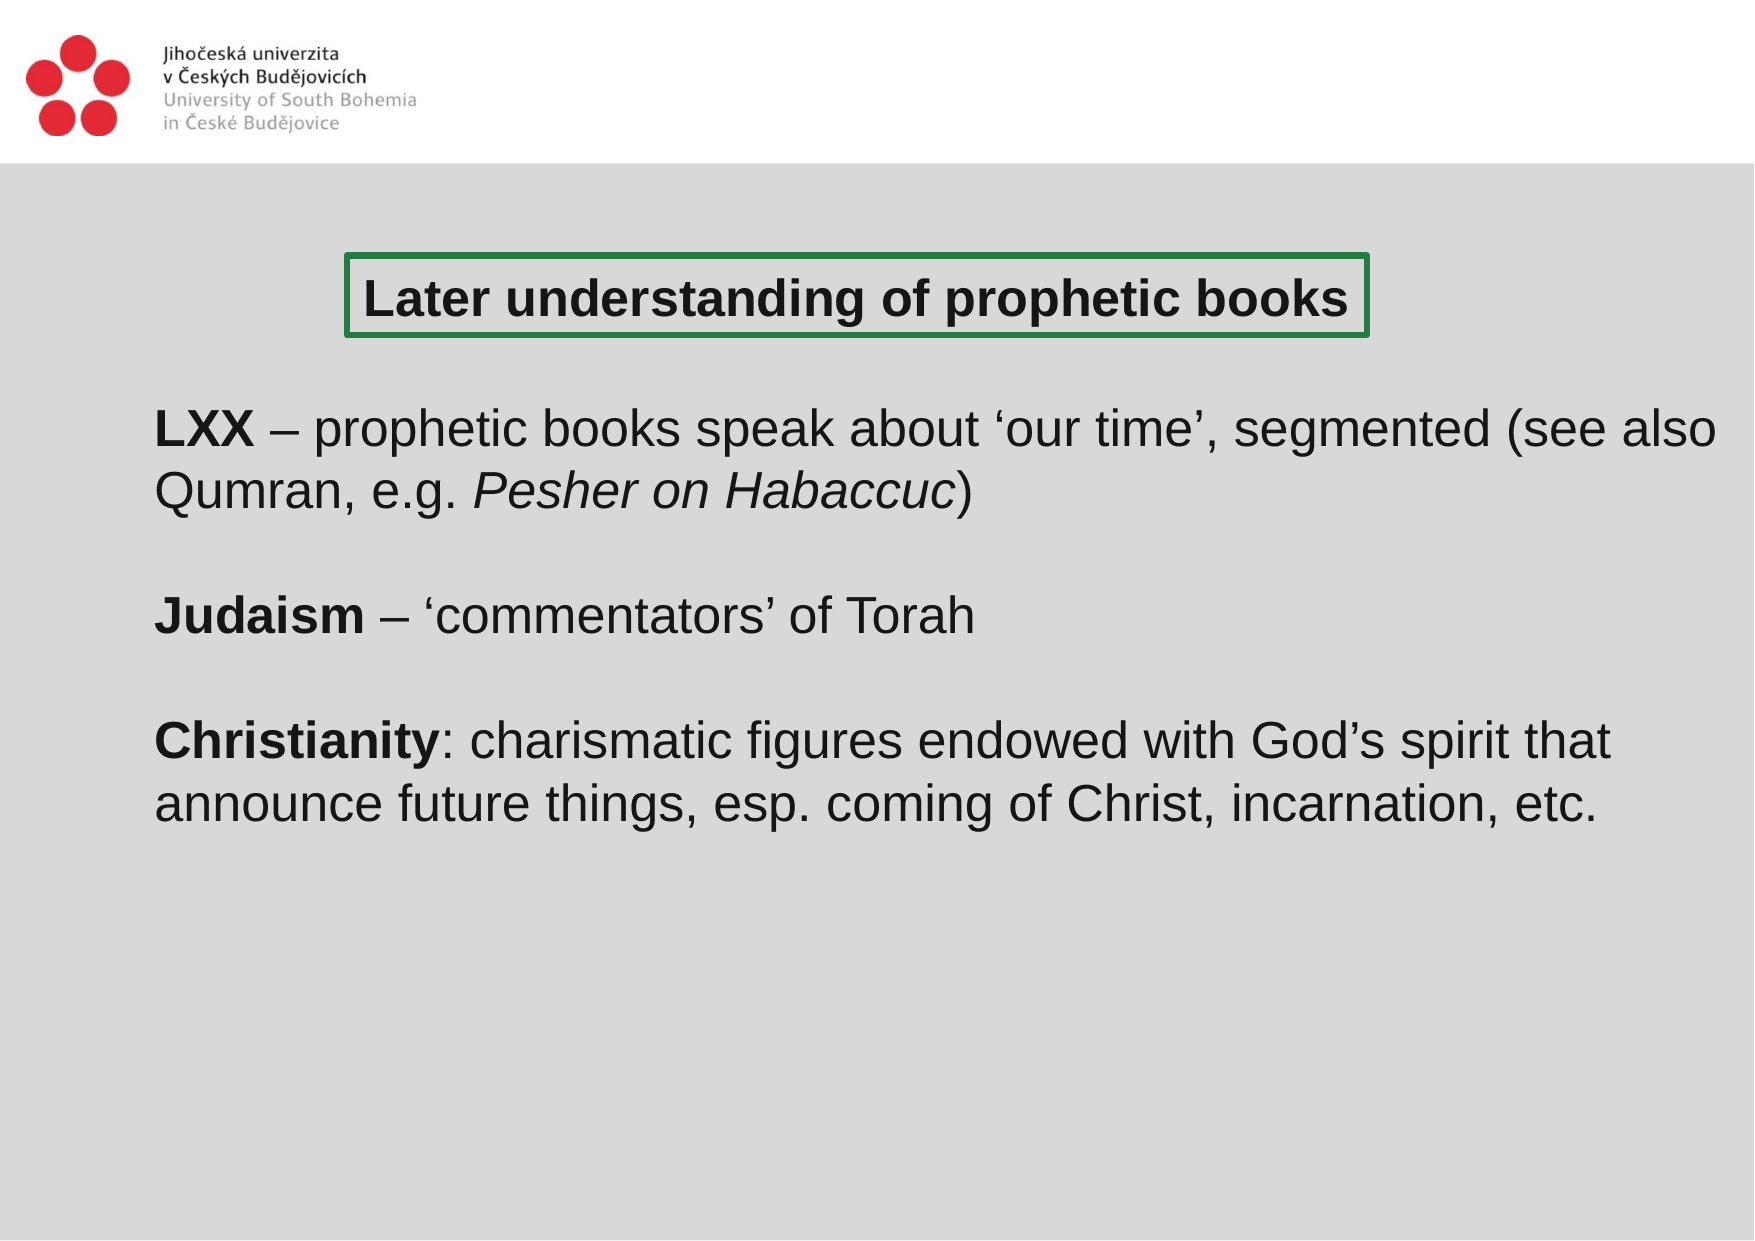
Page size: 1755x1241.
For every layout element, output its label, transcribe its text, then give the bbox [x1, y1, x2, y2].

text_box Later understanding of prophetic books [346, 255, 1368, 336]
picture [26, 35, 417, 136]
text_box LXX – prophetic books speak about ‘our time’, segmented (see also Qumran, e.g. Pesher on Habaccuc) Judaism – ‘commentators’ of Torah Christianity: charismatic figures endowed with God’s spirit that announce future things, esp. coming of Christ, incarnation, etc. [137, 385, 1755, 903]
